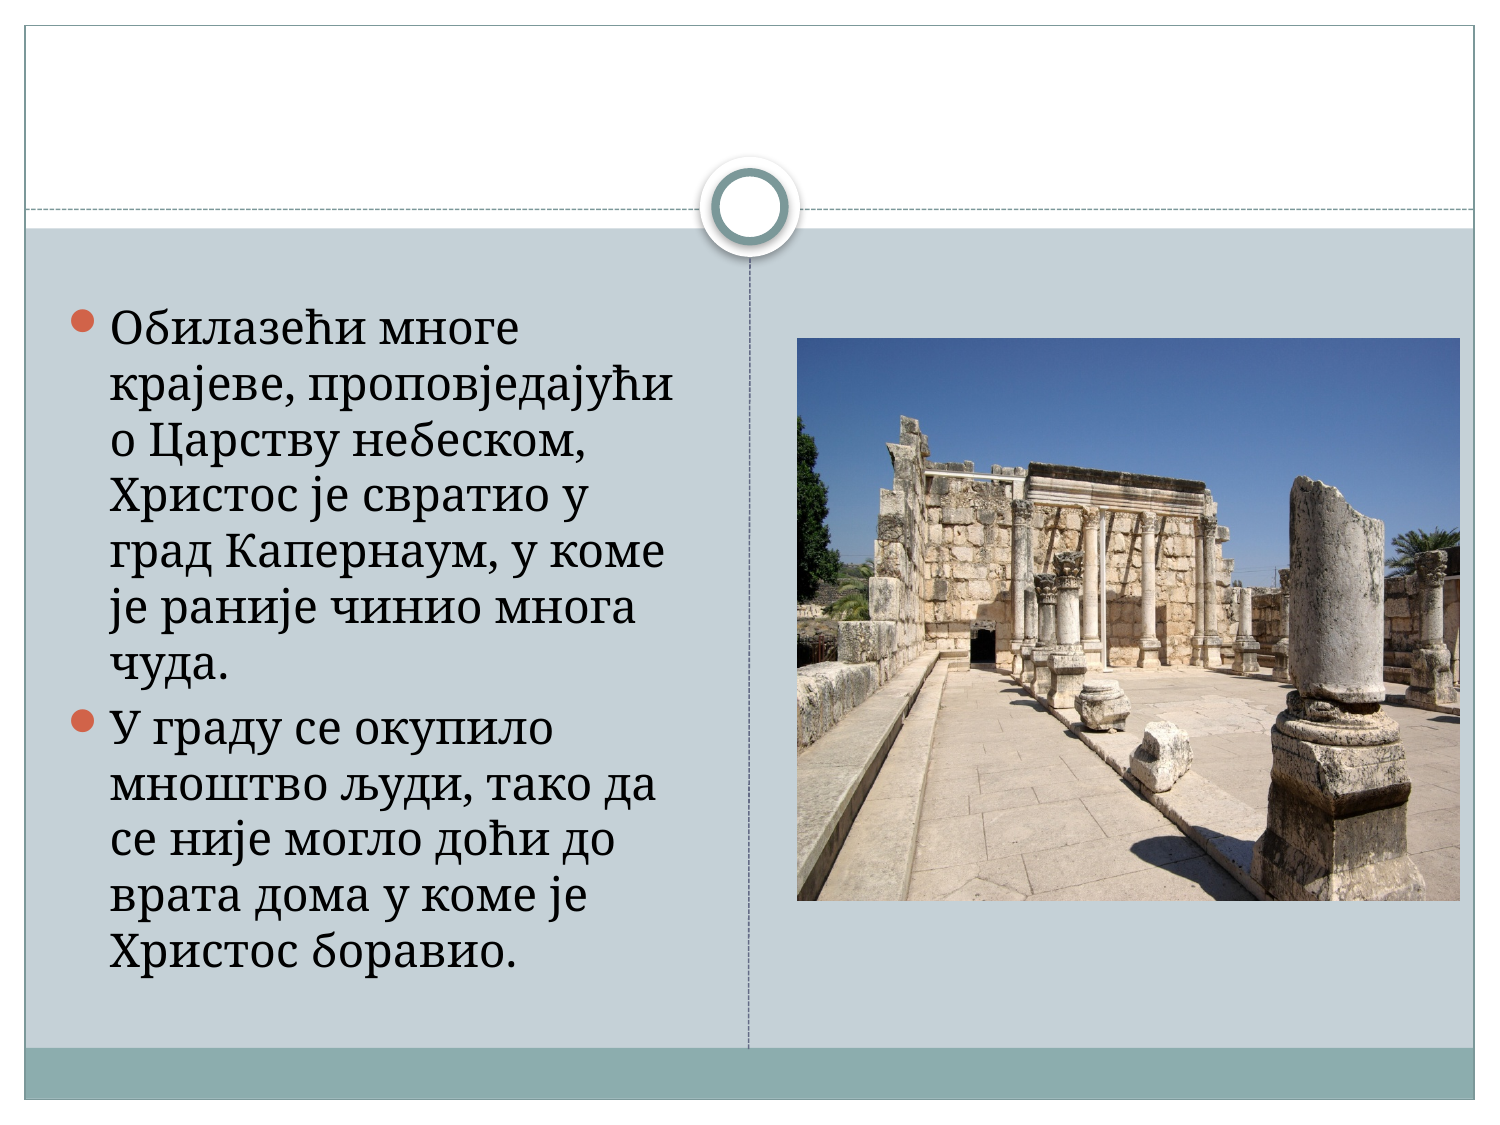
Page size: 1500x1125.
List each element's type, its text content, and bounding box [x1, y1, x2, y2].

list Обилазећи многе крајеве, проповједајући о Царству небеском, Христос је свратио у град Капернаум, у коме је раније чинио многа чуда. У граду се окупило мноштво људи, тако да се није могло доћи до врата дома у коме је Христос боравио. [53, 290, 716, 997]
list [796, 337, 1460, 901]
